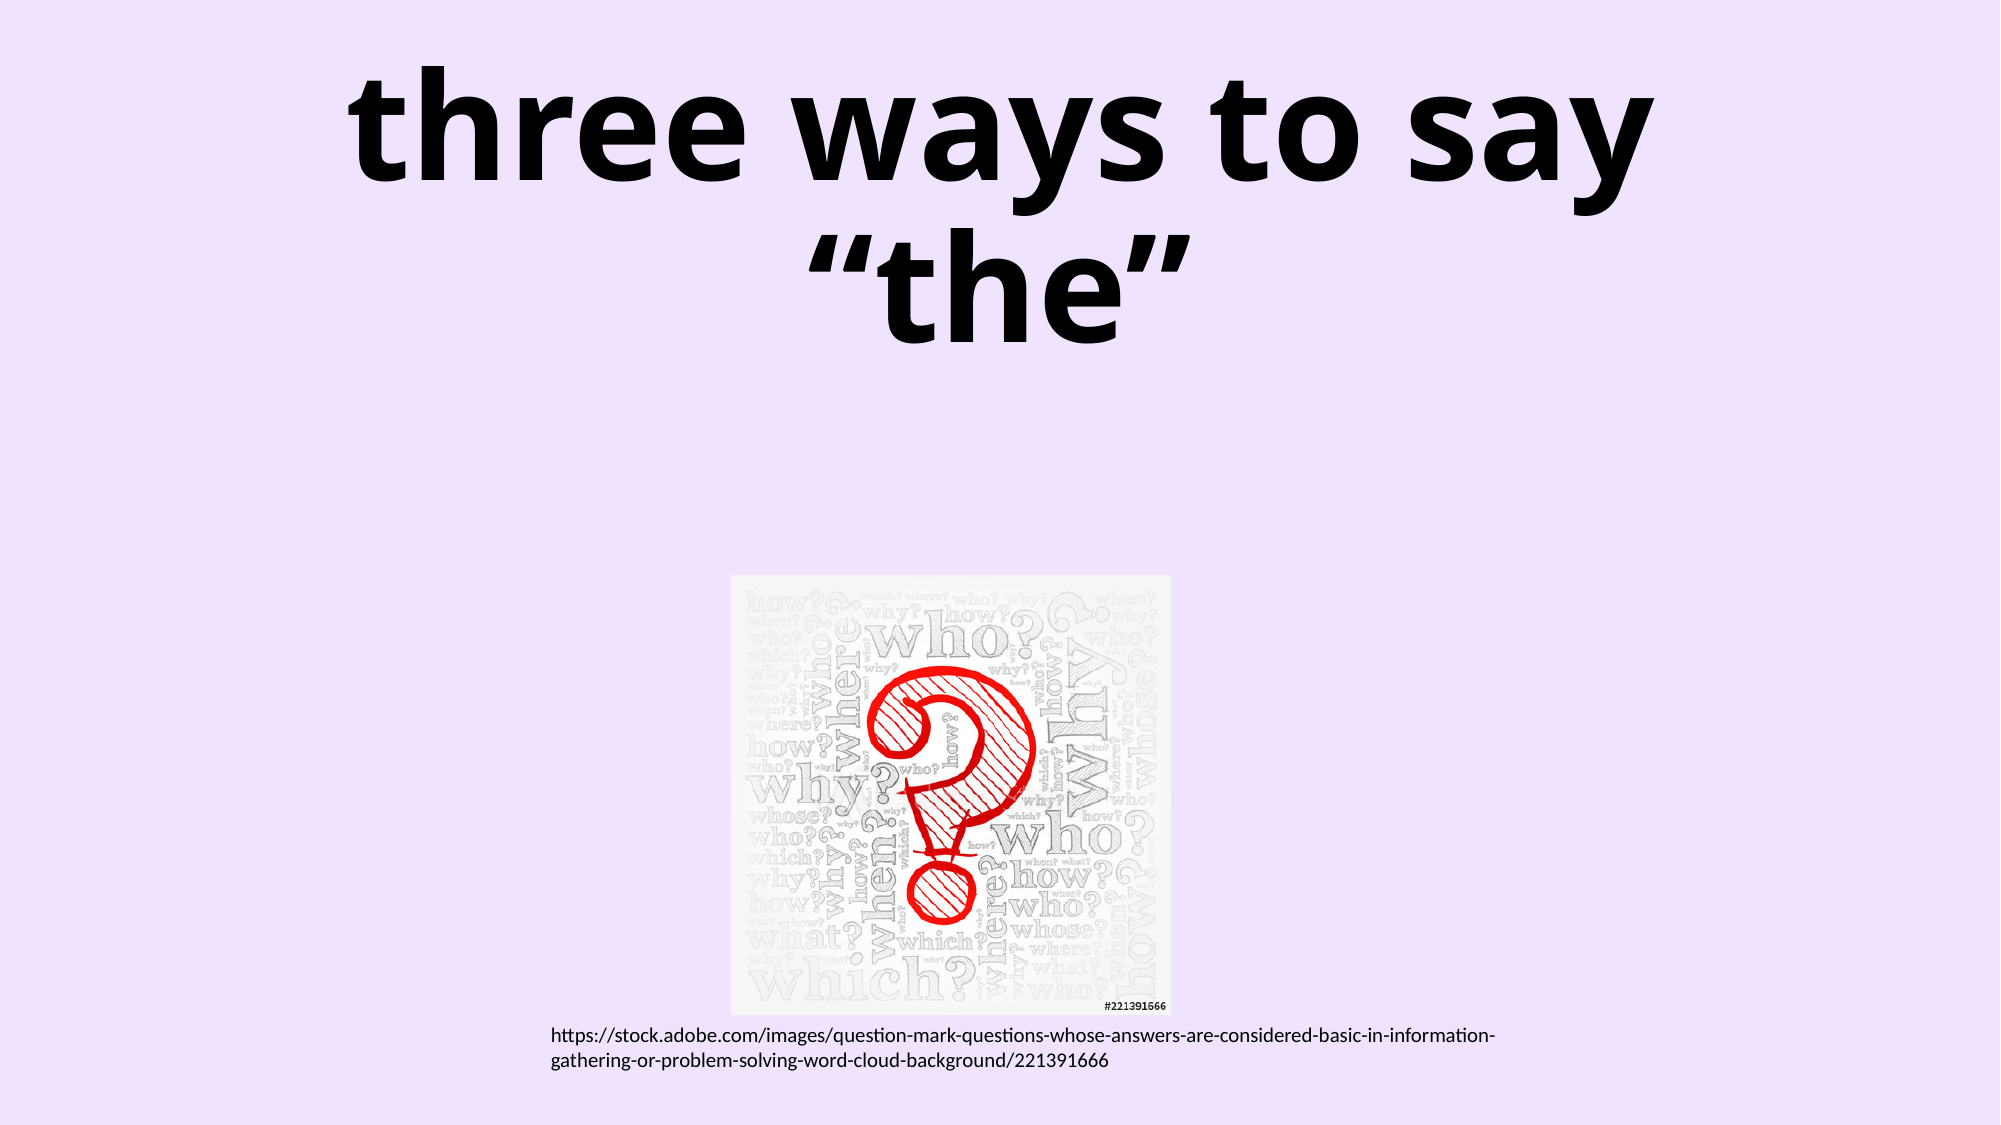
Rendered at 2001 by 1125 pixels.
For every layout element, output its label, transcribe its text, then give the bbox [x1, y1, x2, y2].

text_box https://stock.adobe.com/images/question-mark-questions-whose-answers-are-considered-basic-in-information-gathering-or-problem-solving-word-cloud-background/221391666 [535, 1014, 1541, 1080]
picture [731, 575, 1171, 1015]
title three ways to say “the” [249, 184, 1750, 383]
